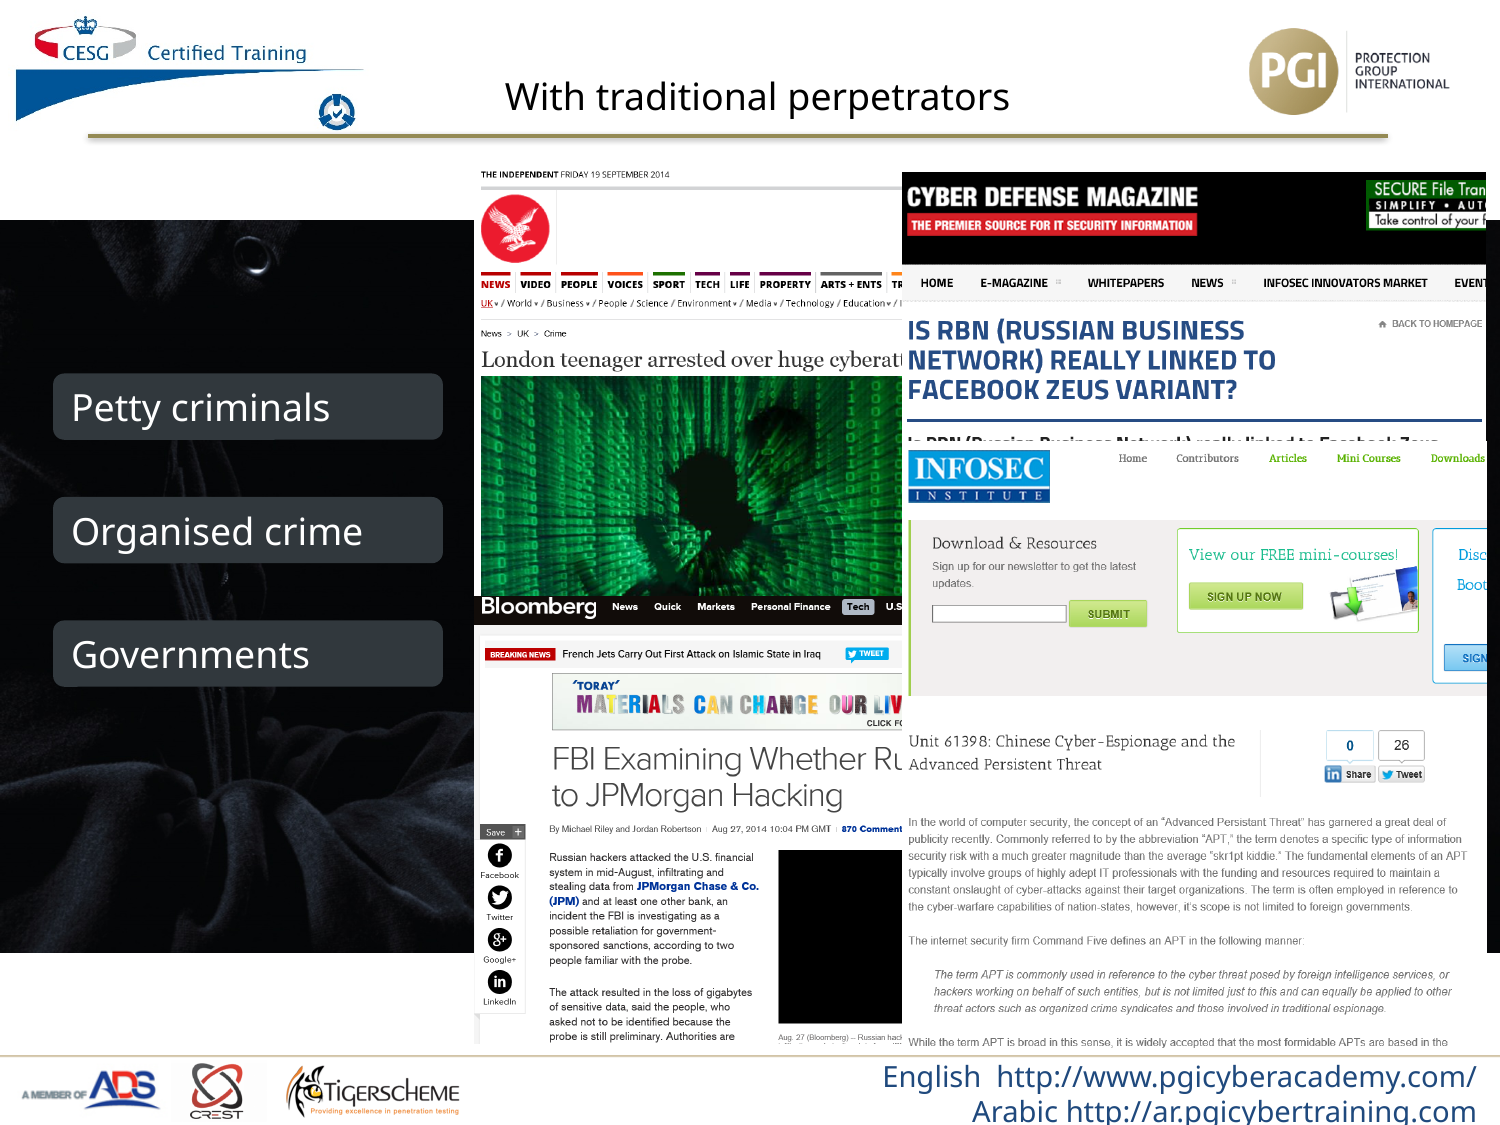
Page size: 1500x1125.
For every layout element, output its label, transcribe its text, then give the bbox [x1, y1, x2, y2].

picture [0, 1055, 1500, 1125]
picture [0, 167, 1500, 1052]
footer English http://www.pgicyberacademy.com/ Arabic http://ar.pgicybertraining.com [761, 1058, 1500, 1125]
picture [8, 0, 372, 146]
picture [1222, 16, 1476, 65]
text_box With traditional perpetrators [490, 65, 1500, 125]
